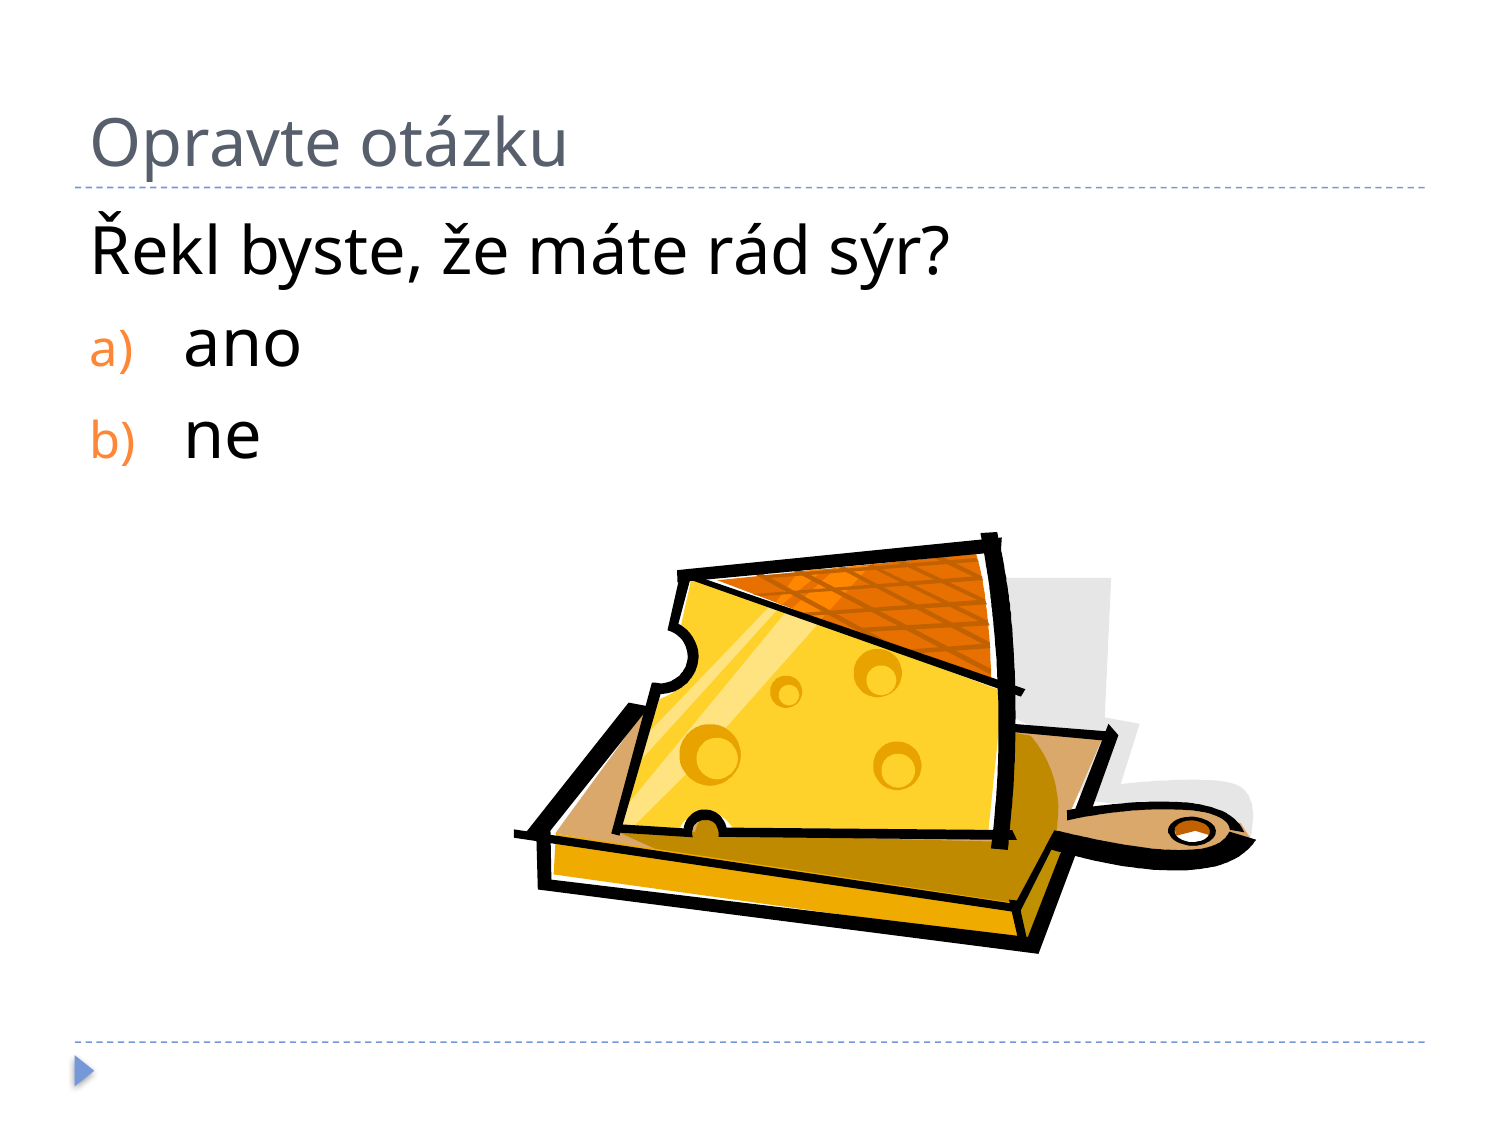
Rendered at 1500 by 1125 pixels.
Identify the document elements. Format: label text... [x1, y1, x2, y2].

list Řekl byste, že máte rád sýr? ano ne [75, 200, 1425, 1006]
title Opravte otázku [75, 24, 1425, 188]
picture [513, 526, 1262, 960]
